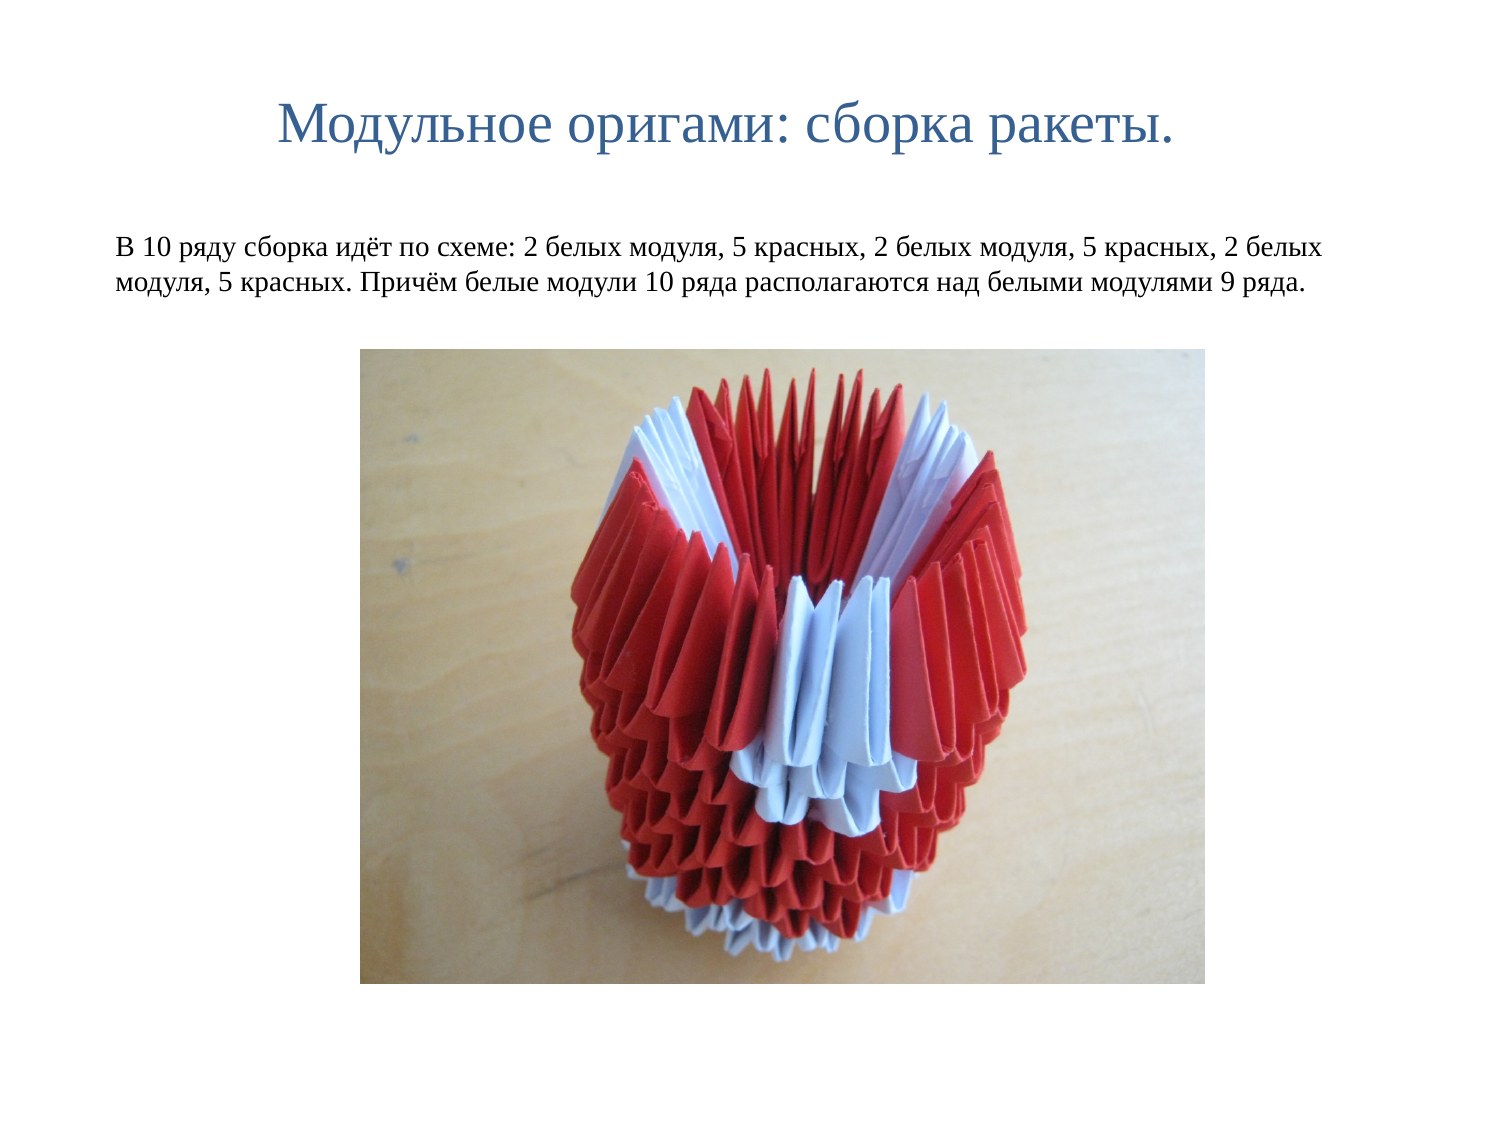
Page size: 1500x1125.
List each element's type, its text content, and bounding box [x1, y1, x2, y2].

subtitle В 10 ряду сборка идёт по схеме: 2 белых модуля, 5 красных, 2 белых модуля, 5 красных, 2 белых модуля, 5 красных. Причём белые модули 10 ряда располагаются над белыми модулями 9 ряда. [100, 219, 1400, 1035]
title Модульное оригами: сборка ракеты. [64, 54, 1388, 185]
picture [359, 349, 1205, 984]
